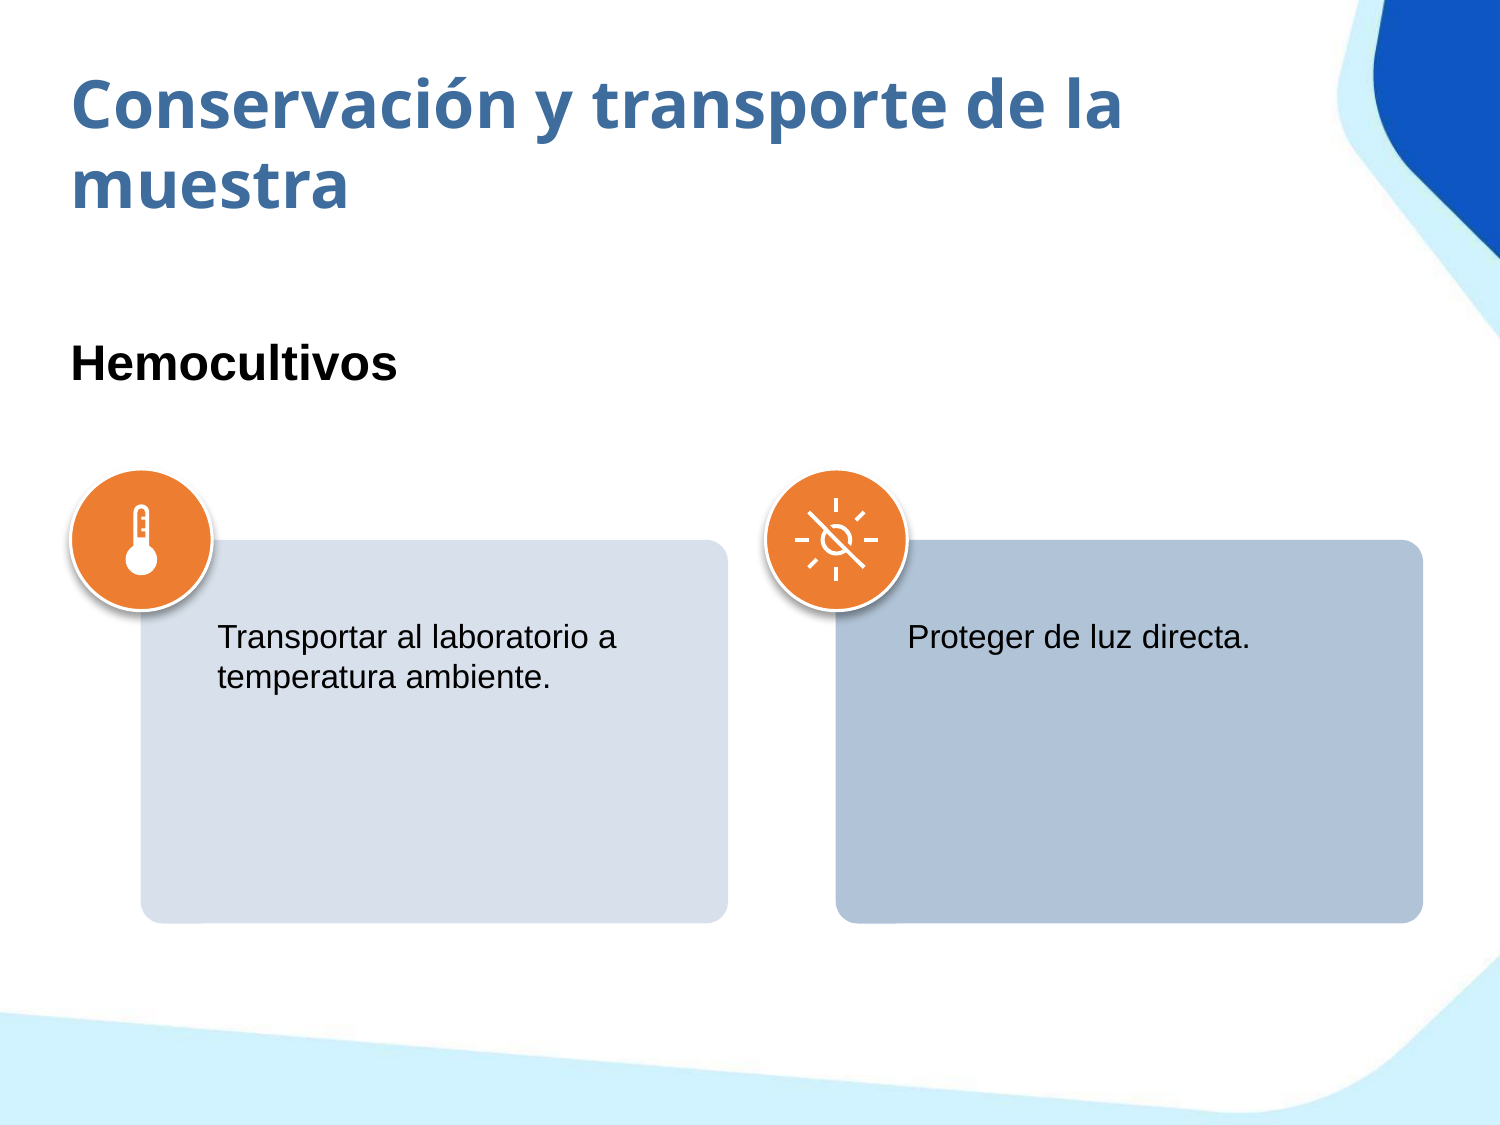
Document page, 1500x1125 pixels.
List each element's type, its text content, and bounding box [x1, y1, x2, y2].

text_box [794, 498, 878, 582]
text_box [765, 468, 908, 611]
text_box Proteger de luz directa. [907, 615, 1381, 656]
text_box [835, 539, 1424, 924]
picture [0, 0, 1500, 1125]
text_box [125, 504, 158, 576]
text_box Conservación y transporte de la muestra [70, 62, 1354, 223]
text_box Hemocultivos [70, 330, 1248, 391]
text_box Transportar al laboratorio a temperatura ambiente. [217, 615, 652, 696]
text_box [70, 468, 213, 611]
text_box [140, 539, 729, 924]
